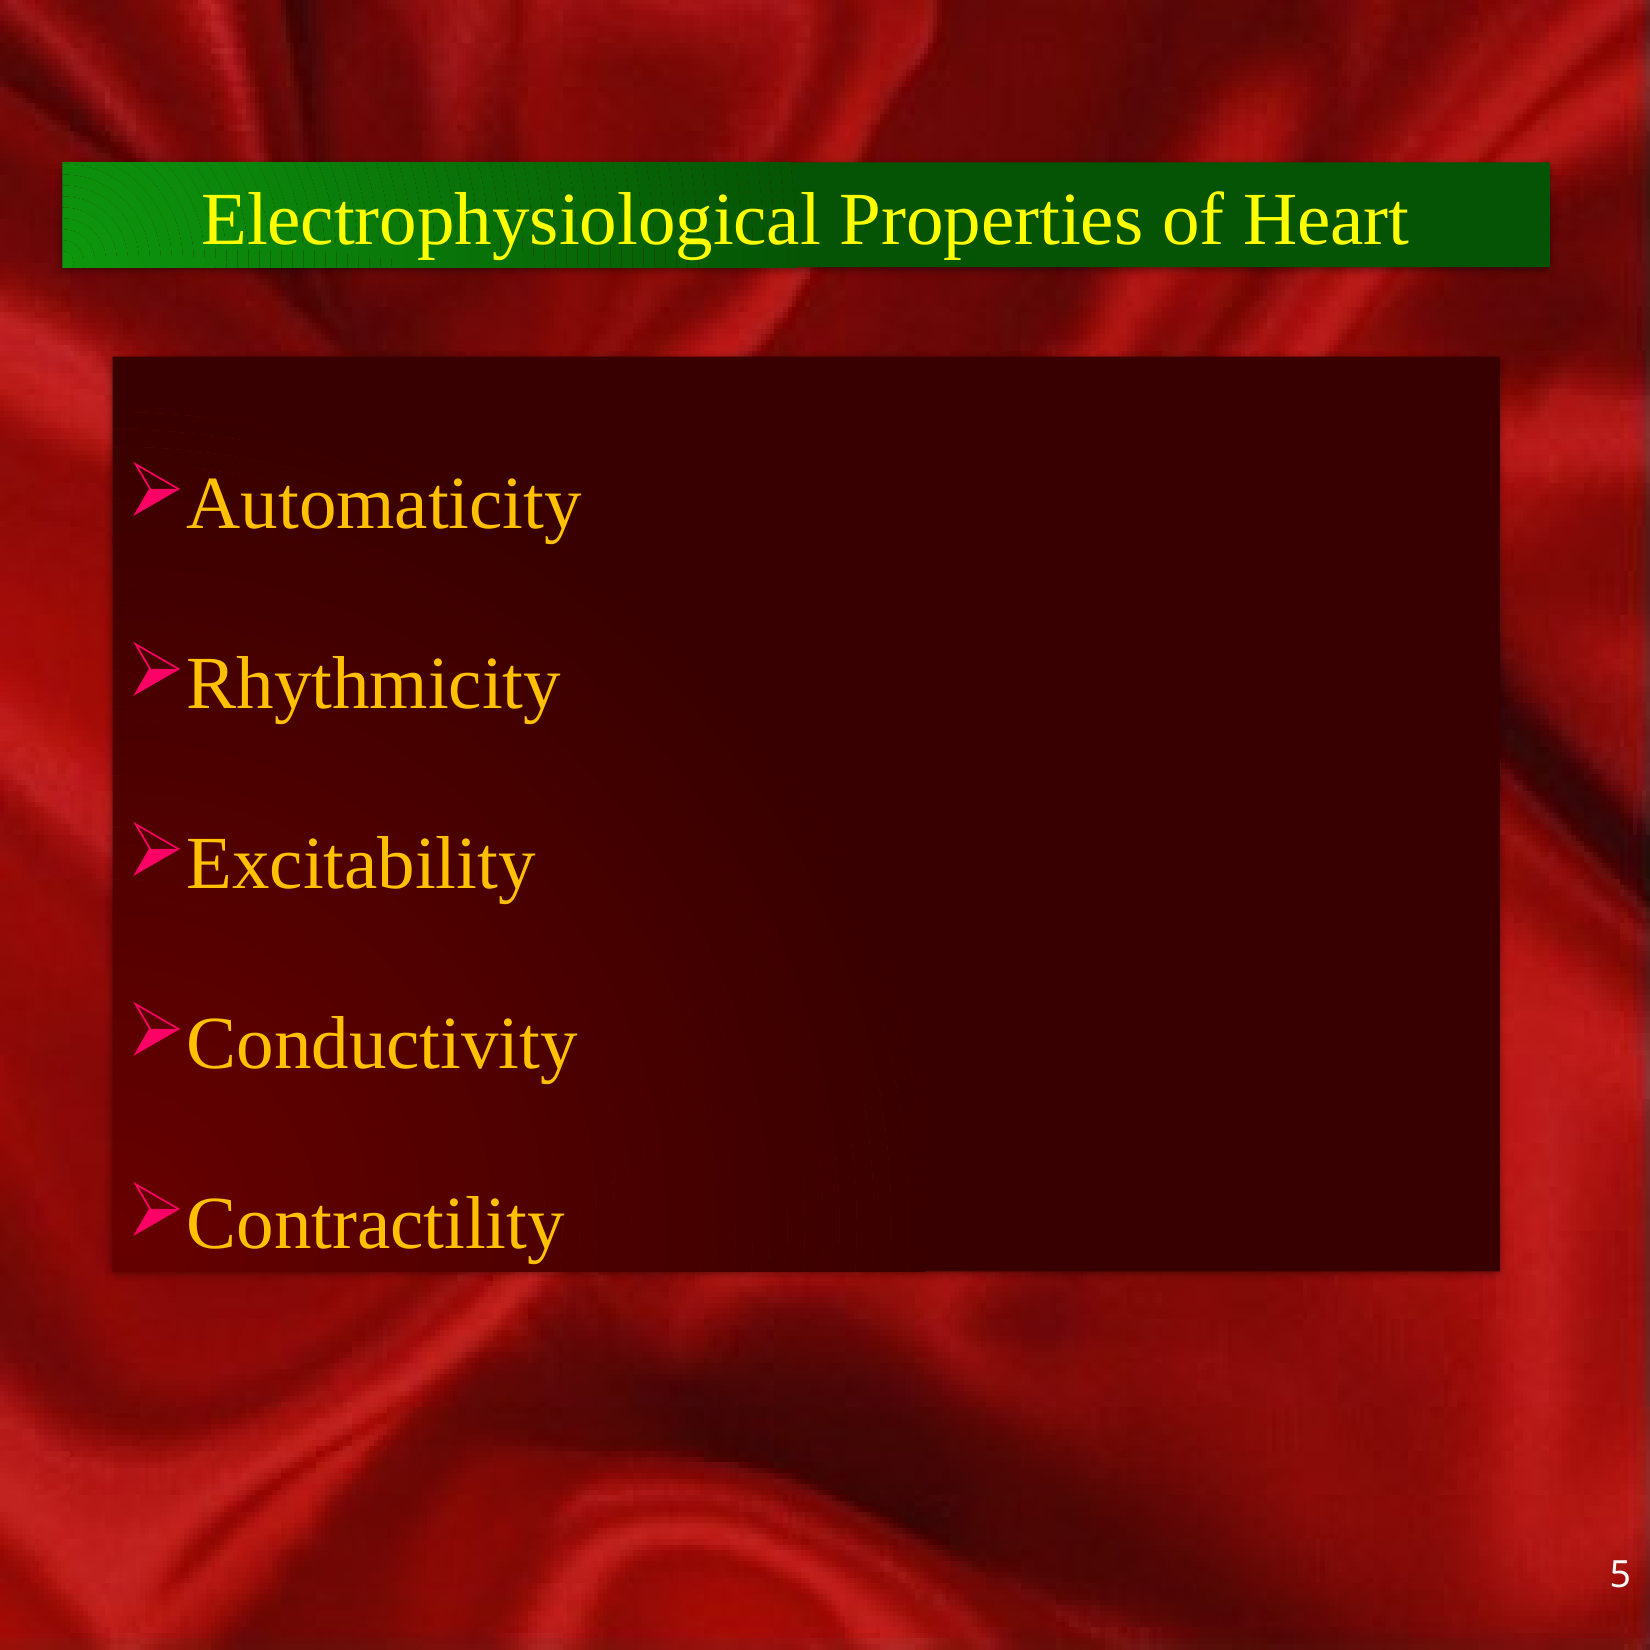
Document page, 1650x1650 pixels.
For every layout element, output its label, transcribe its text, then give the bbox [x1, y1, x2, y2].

text_box Automaticity Rhythmicity Excitability Conductivity Contractility [112, 356, 1500, 1272]
text_box Electrophysiological Properties of Heart [62, 162, 1550, 268]
slide_number 5 [1471, 1539, 1650, 1650]
picture [0, 0, 1650, 1650]
